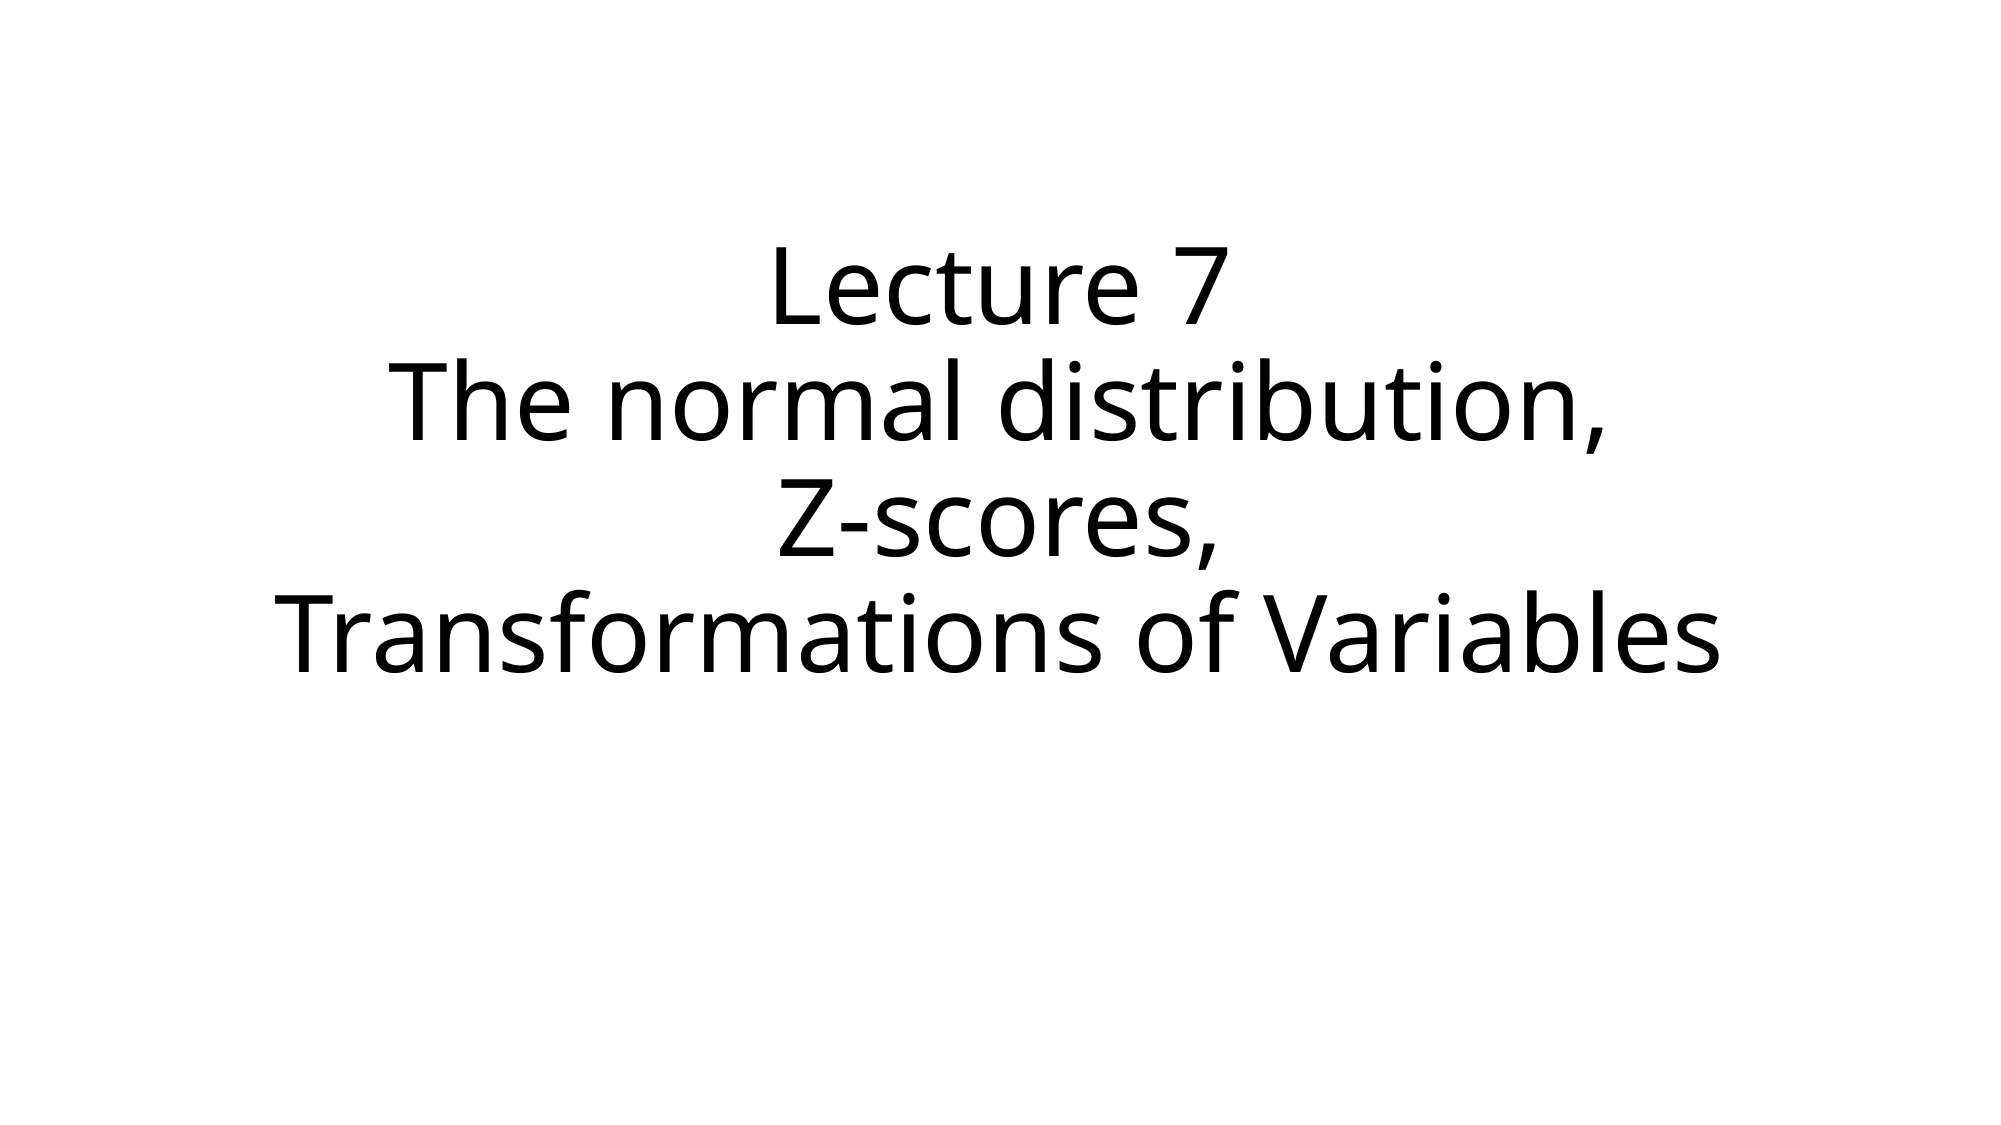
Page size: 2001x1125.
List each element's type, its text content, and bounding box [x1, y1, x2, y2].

title Lecture 7 The normal distribution, Z-scores, Transformations of Variables [249, 184, 1750, 949]
